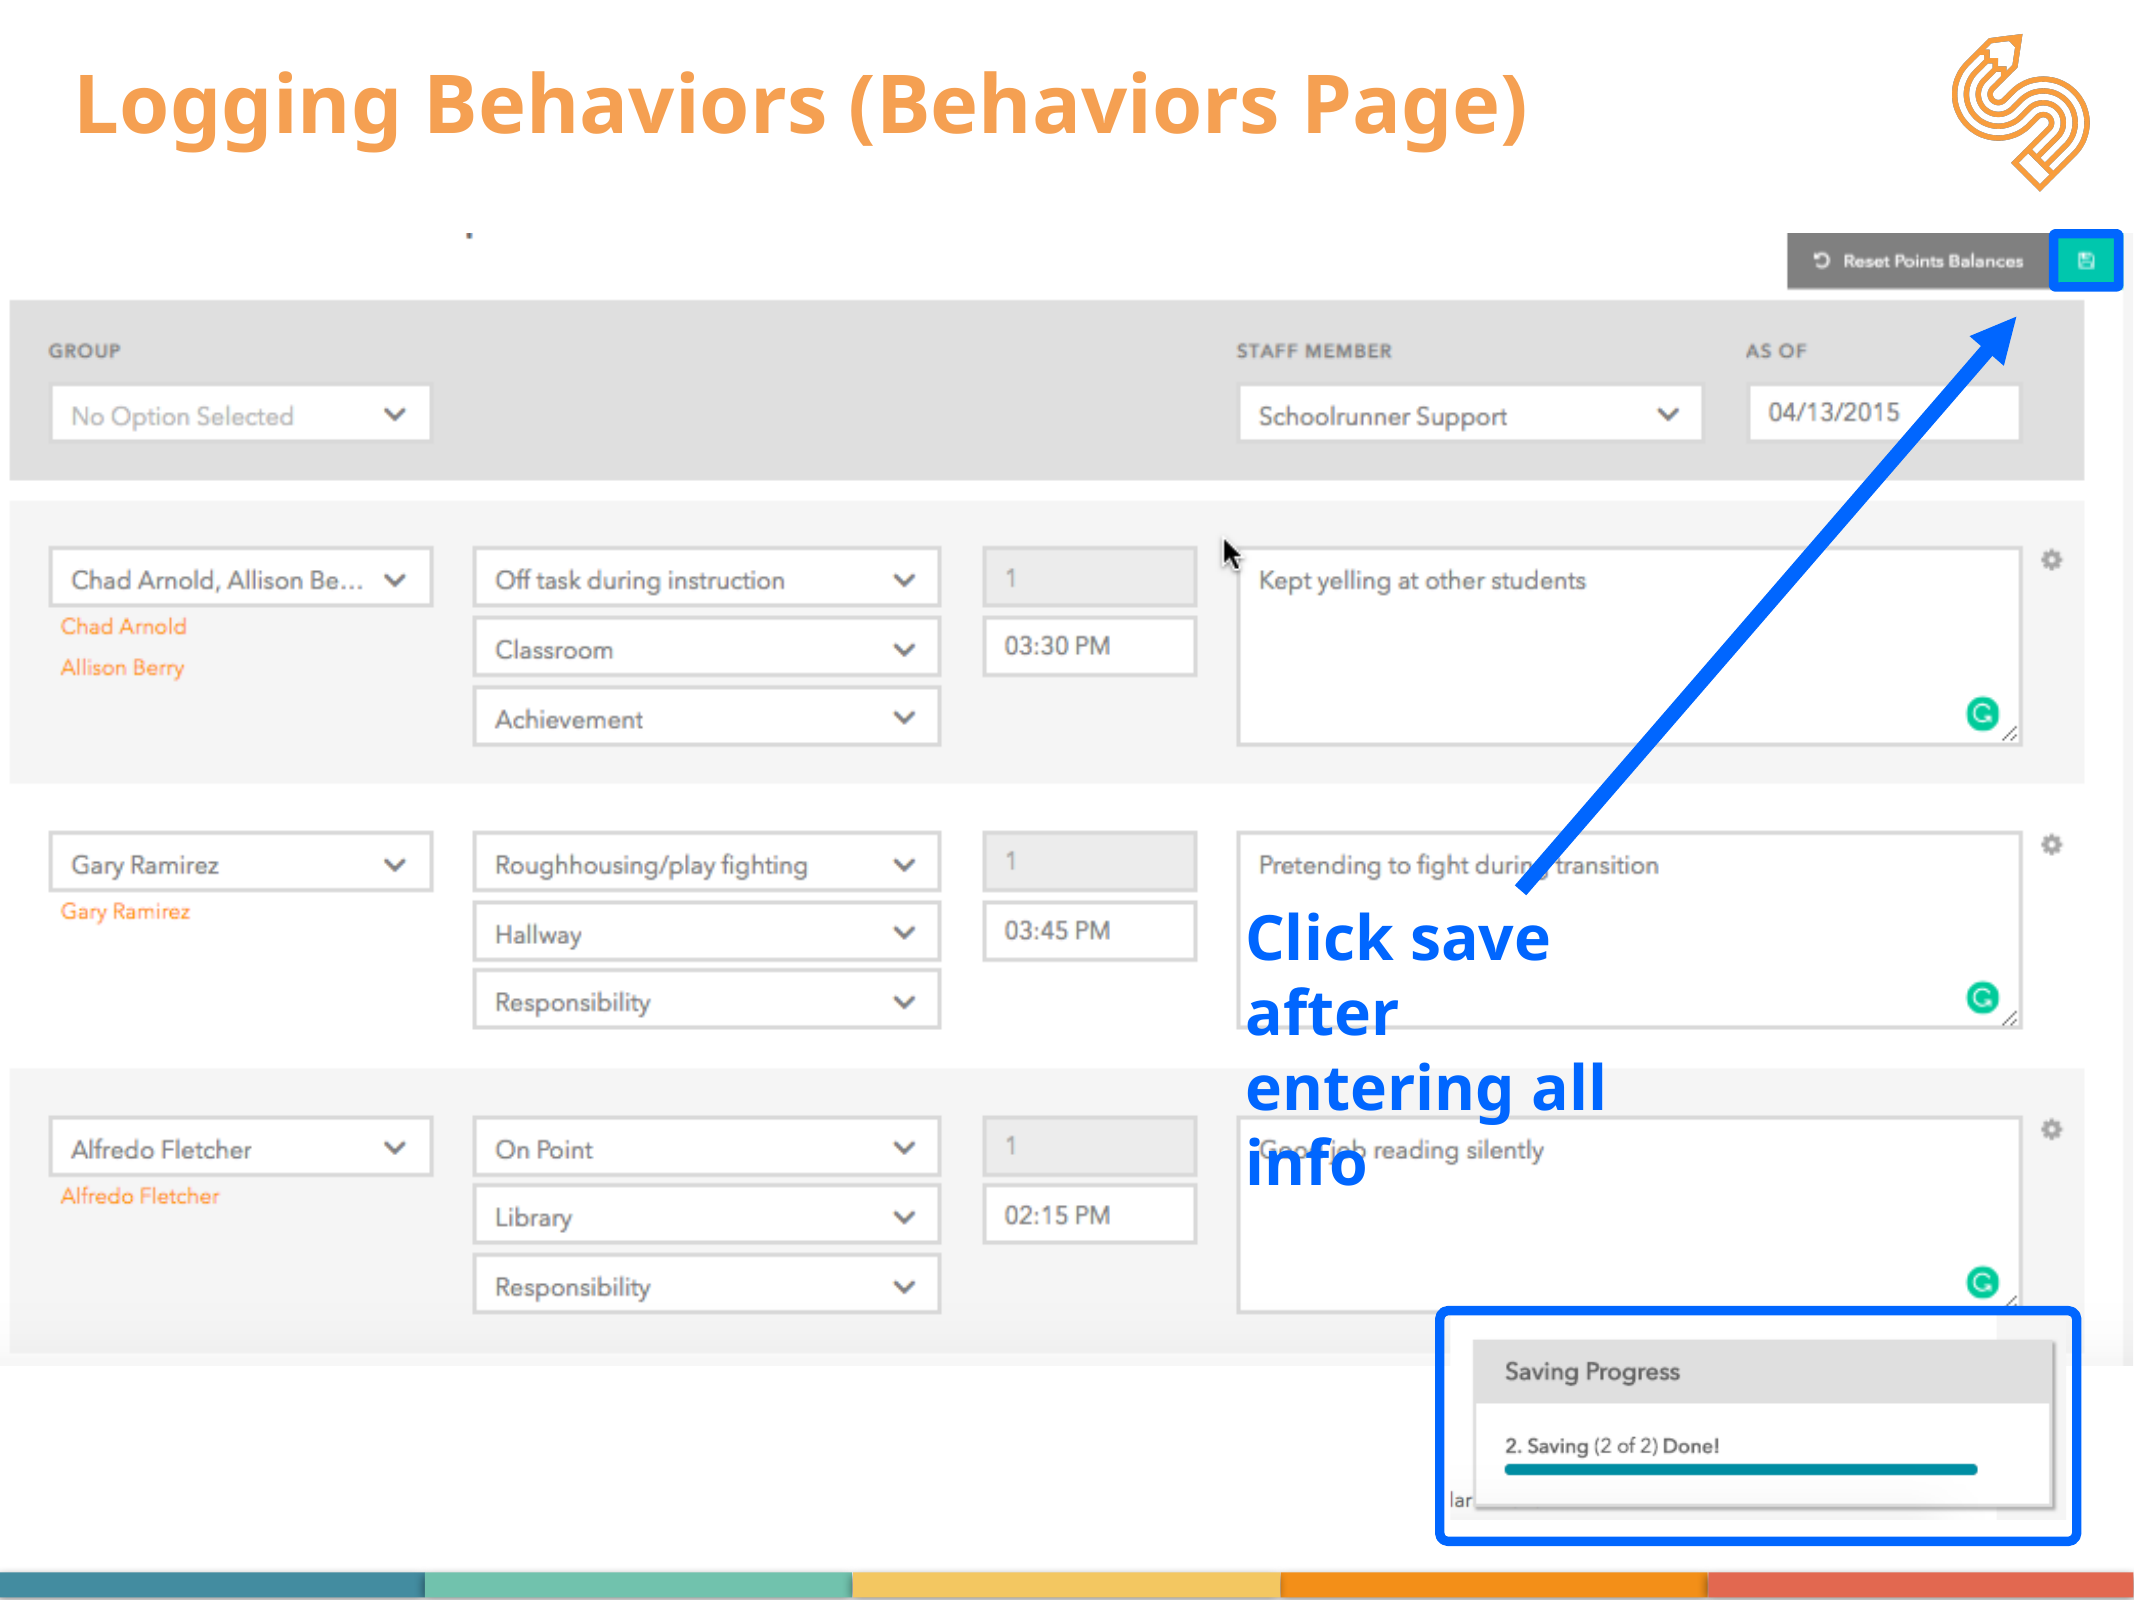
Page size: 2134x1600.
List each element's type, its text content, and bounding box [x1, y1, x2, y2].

picture [0, 233, 2134, 1520]
text_box [1439, 1373, 2077, 1542]
title Logging Behaviors (Behaviors Page) [65, 37, 1887, 166]
picture [1936, 24, 2103, 204]
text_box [1520, 316, 2017, 891]
